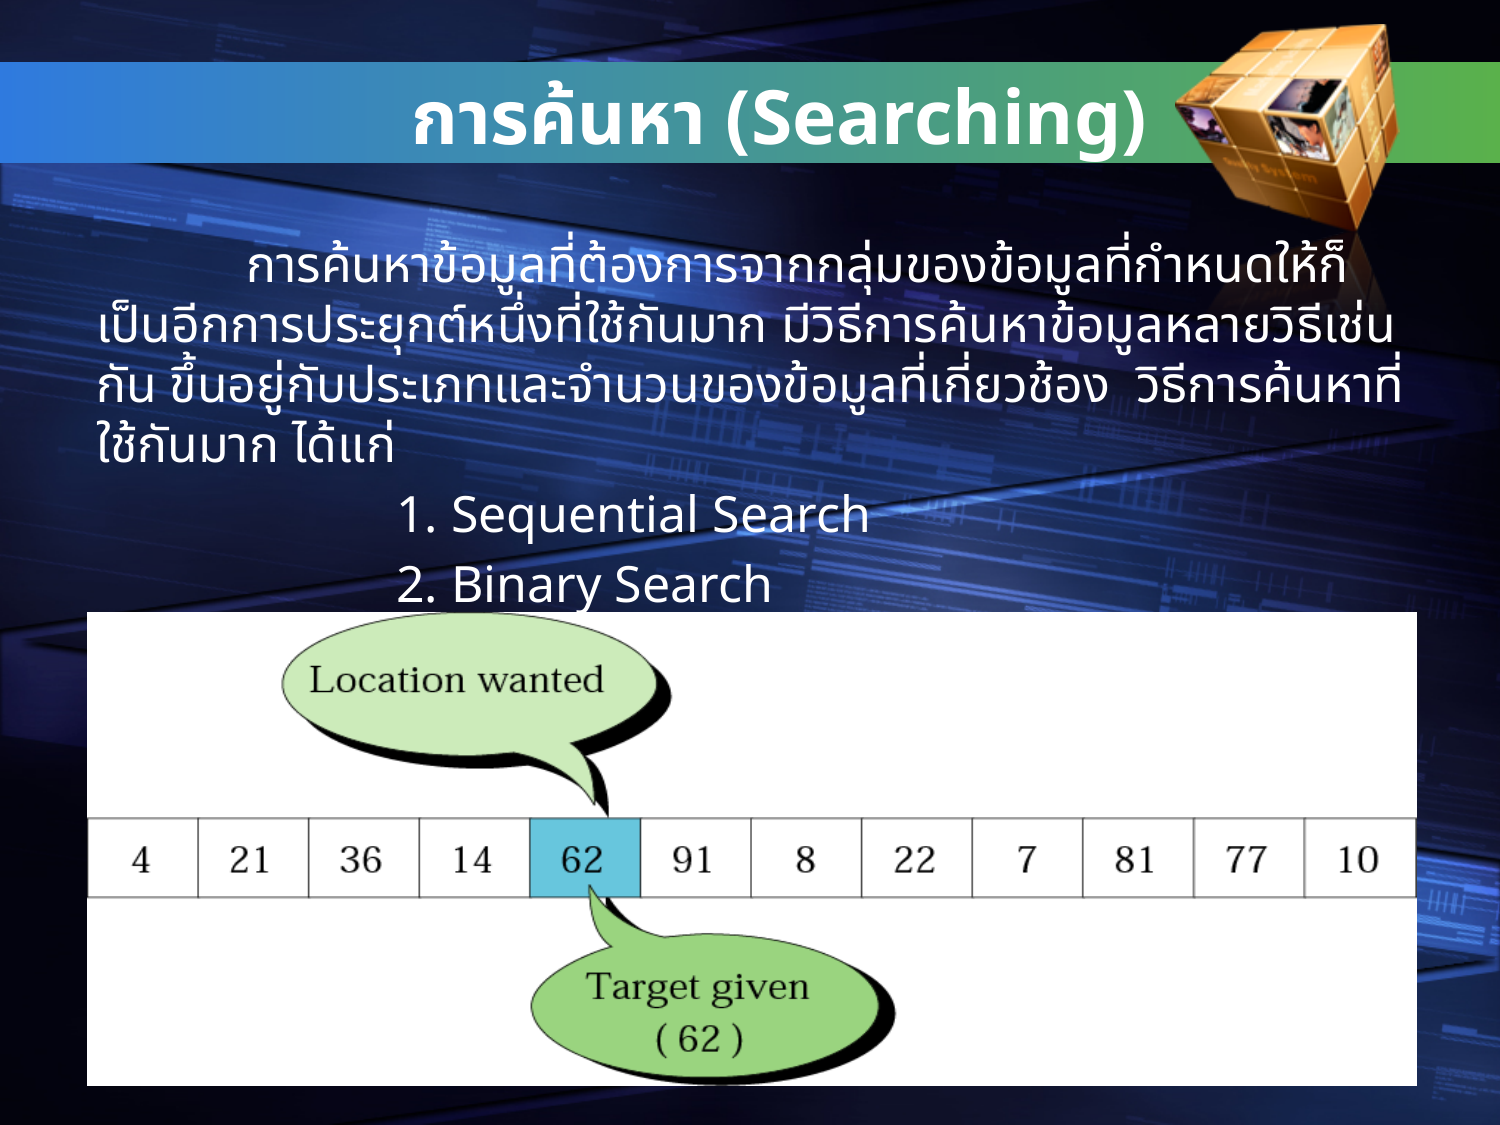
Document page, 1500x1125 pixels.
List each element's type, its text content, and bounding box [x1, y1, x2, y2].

list การค้นหาข้อมูลที่ต้องการจากกลุ่มของข้อมูลที่กำหนดให้ก็เป็นอีกการประยุกต์หนึ่งที่ใช้กันมาก มีวิธีการค้นหาข้อมูลหลายวิธีเช่นกัน ขึ้นอยู่กับประเภทและจำนวนของข้อมูลที่เกี่ยวช้อง วิธีการค้นหาที่ใช้กันมาก ได้แก่ 1. Sequential Search 2. Binary Search [24, 224, 1426, 576]
title การค้นหา (Searching) [74, 62, 1163, 156]
picture [0, 0, 1500, 1125]
